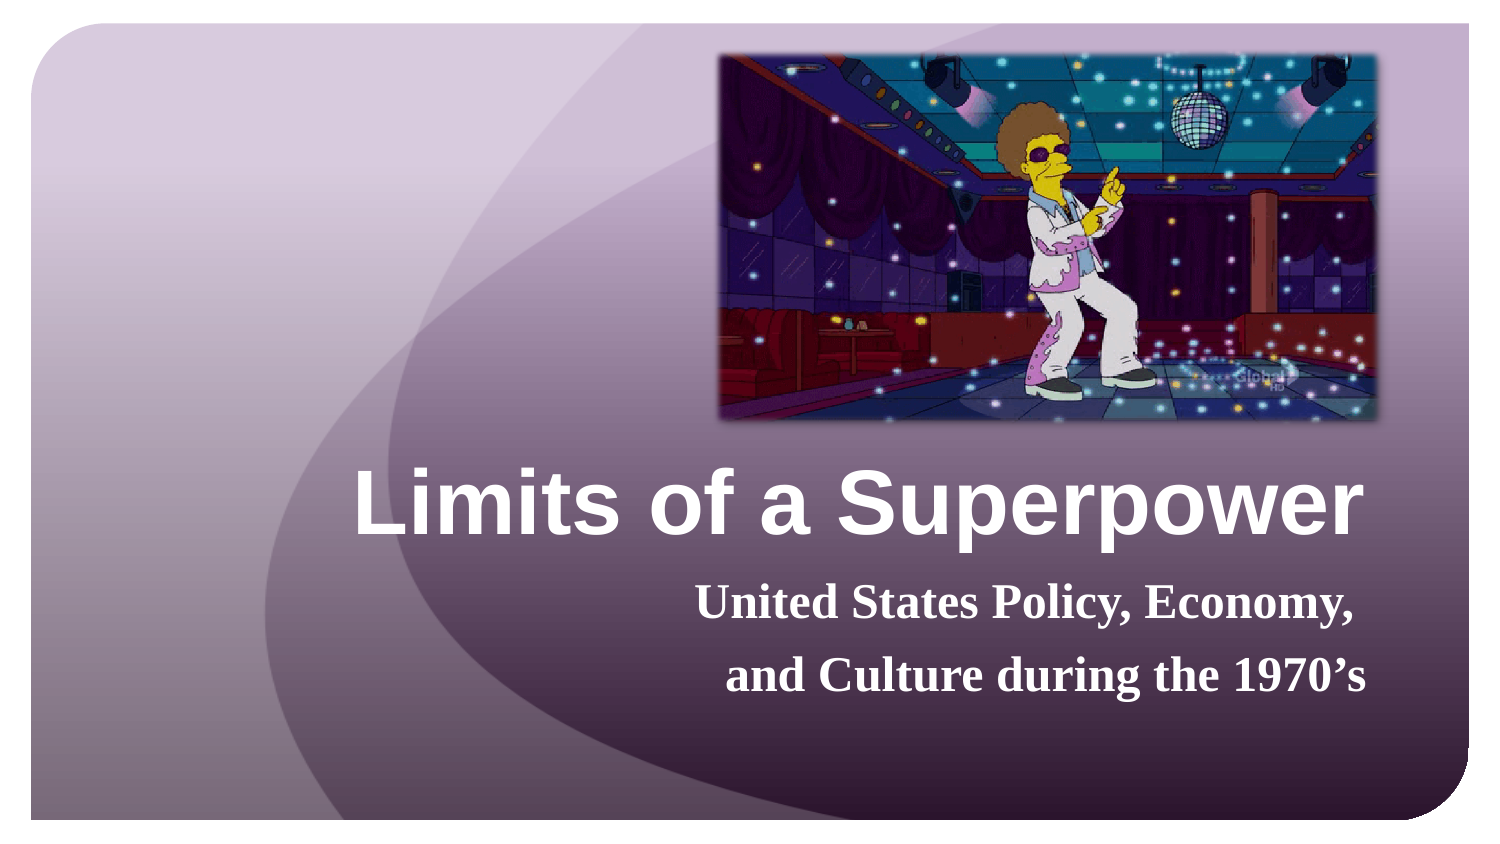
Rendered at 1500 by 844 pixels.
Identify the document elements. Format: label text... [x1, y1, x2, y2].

subtitle United States Policy, Economy, and Culture during the 1970’s [272, 561, 1382, 777]
picture [25, 23, 1474, 821]
title Limits of a Superpower [272, 379, 1382, 561]
